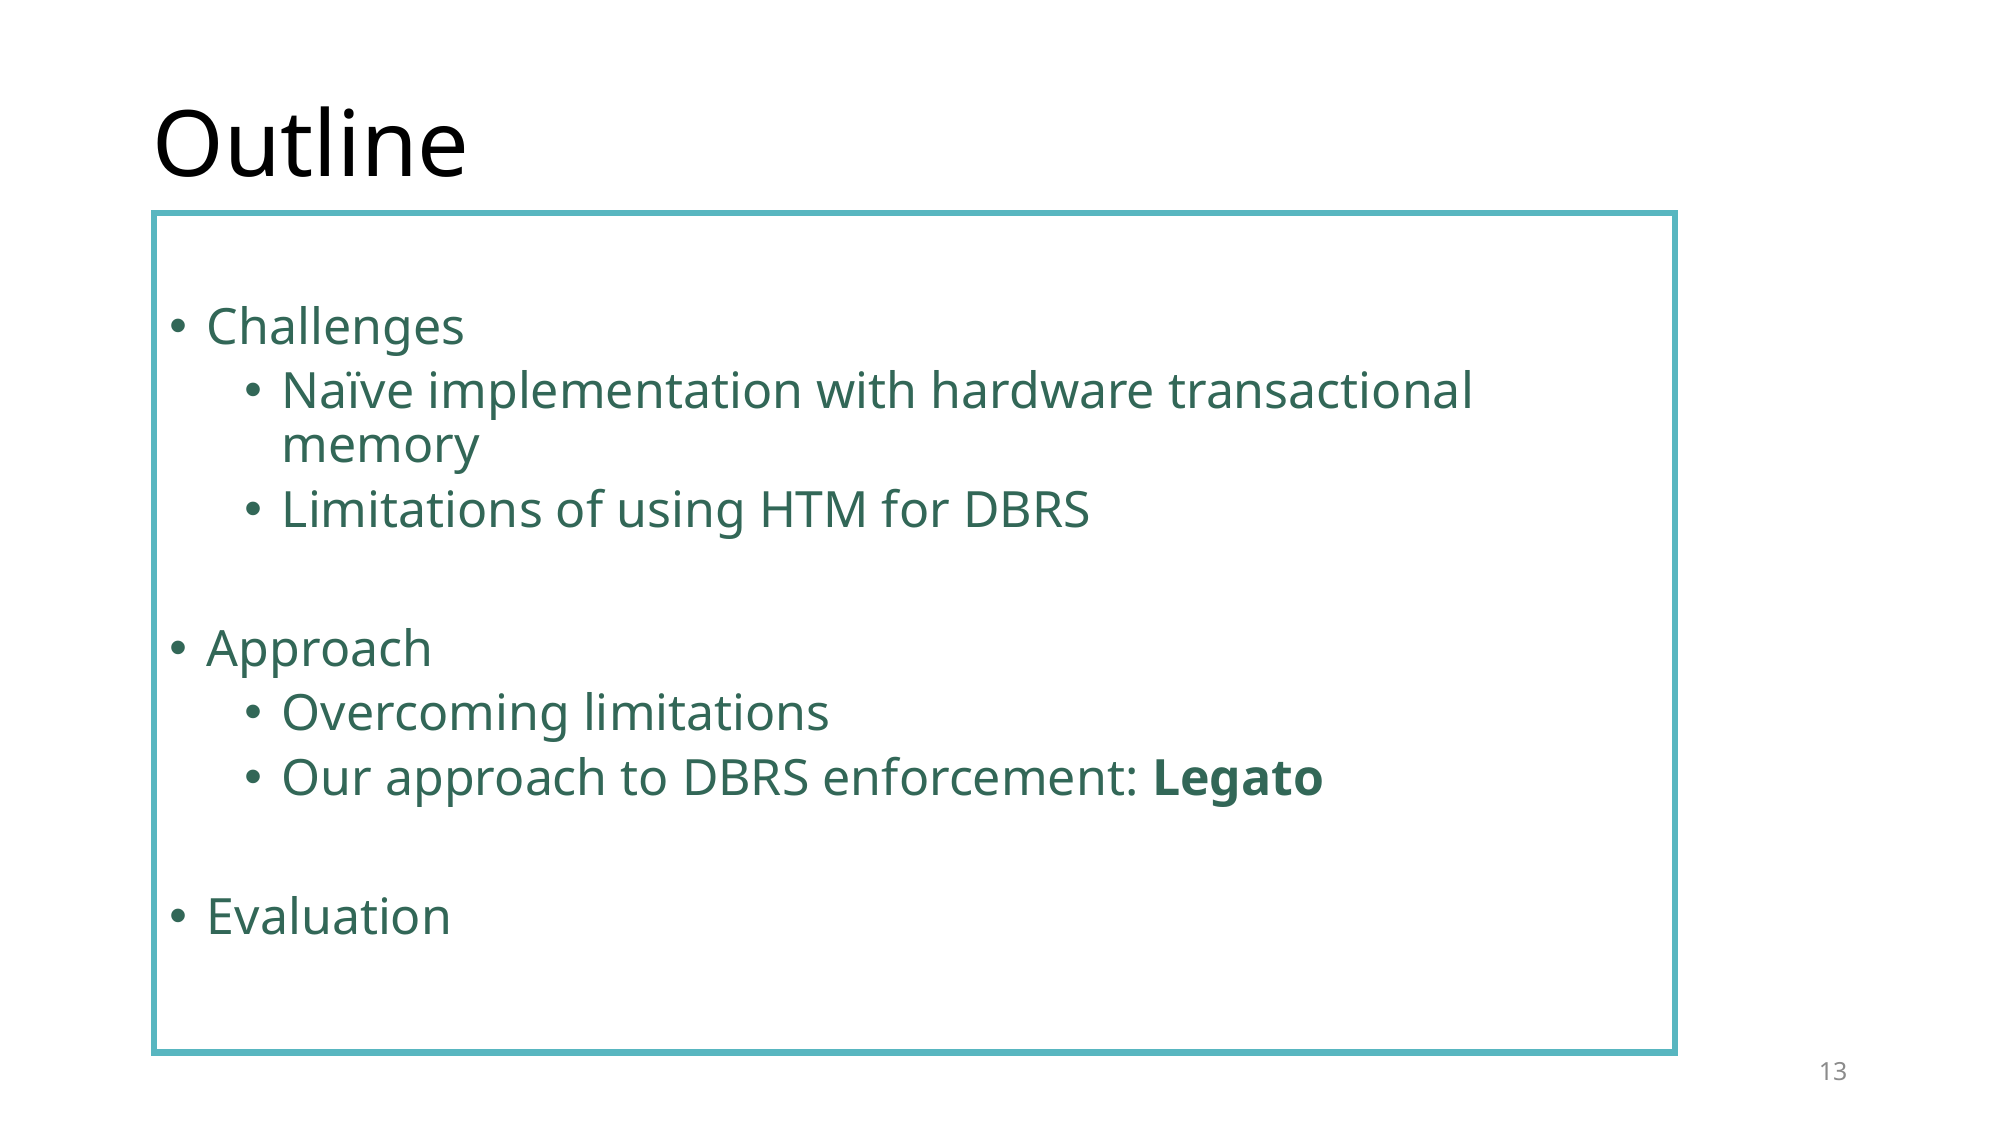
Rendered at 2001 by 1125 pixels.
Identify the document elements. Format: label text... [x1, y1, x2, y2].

title Outline [137, 38, 1863, 256]
list Challenges Naïve implementation with hardware transactional memory Limitations of using HTM for DBRS Approach Overcoming limitations Our approach to DBRS enforcement: Legato Evaluation [153, 212, 1676, 1054]
slide_number 13 [1412, 1042, 1863, 1103]
